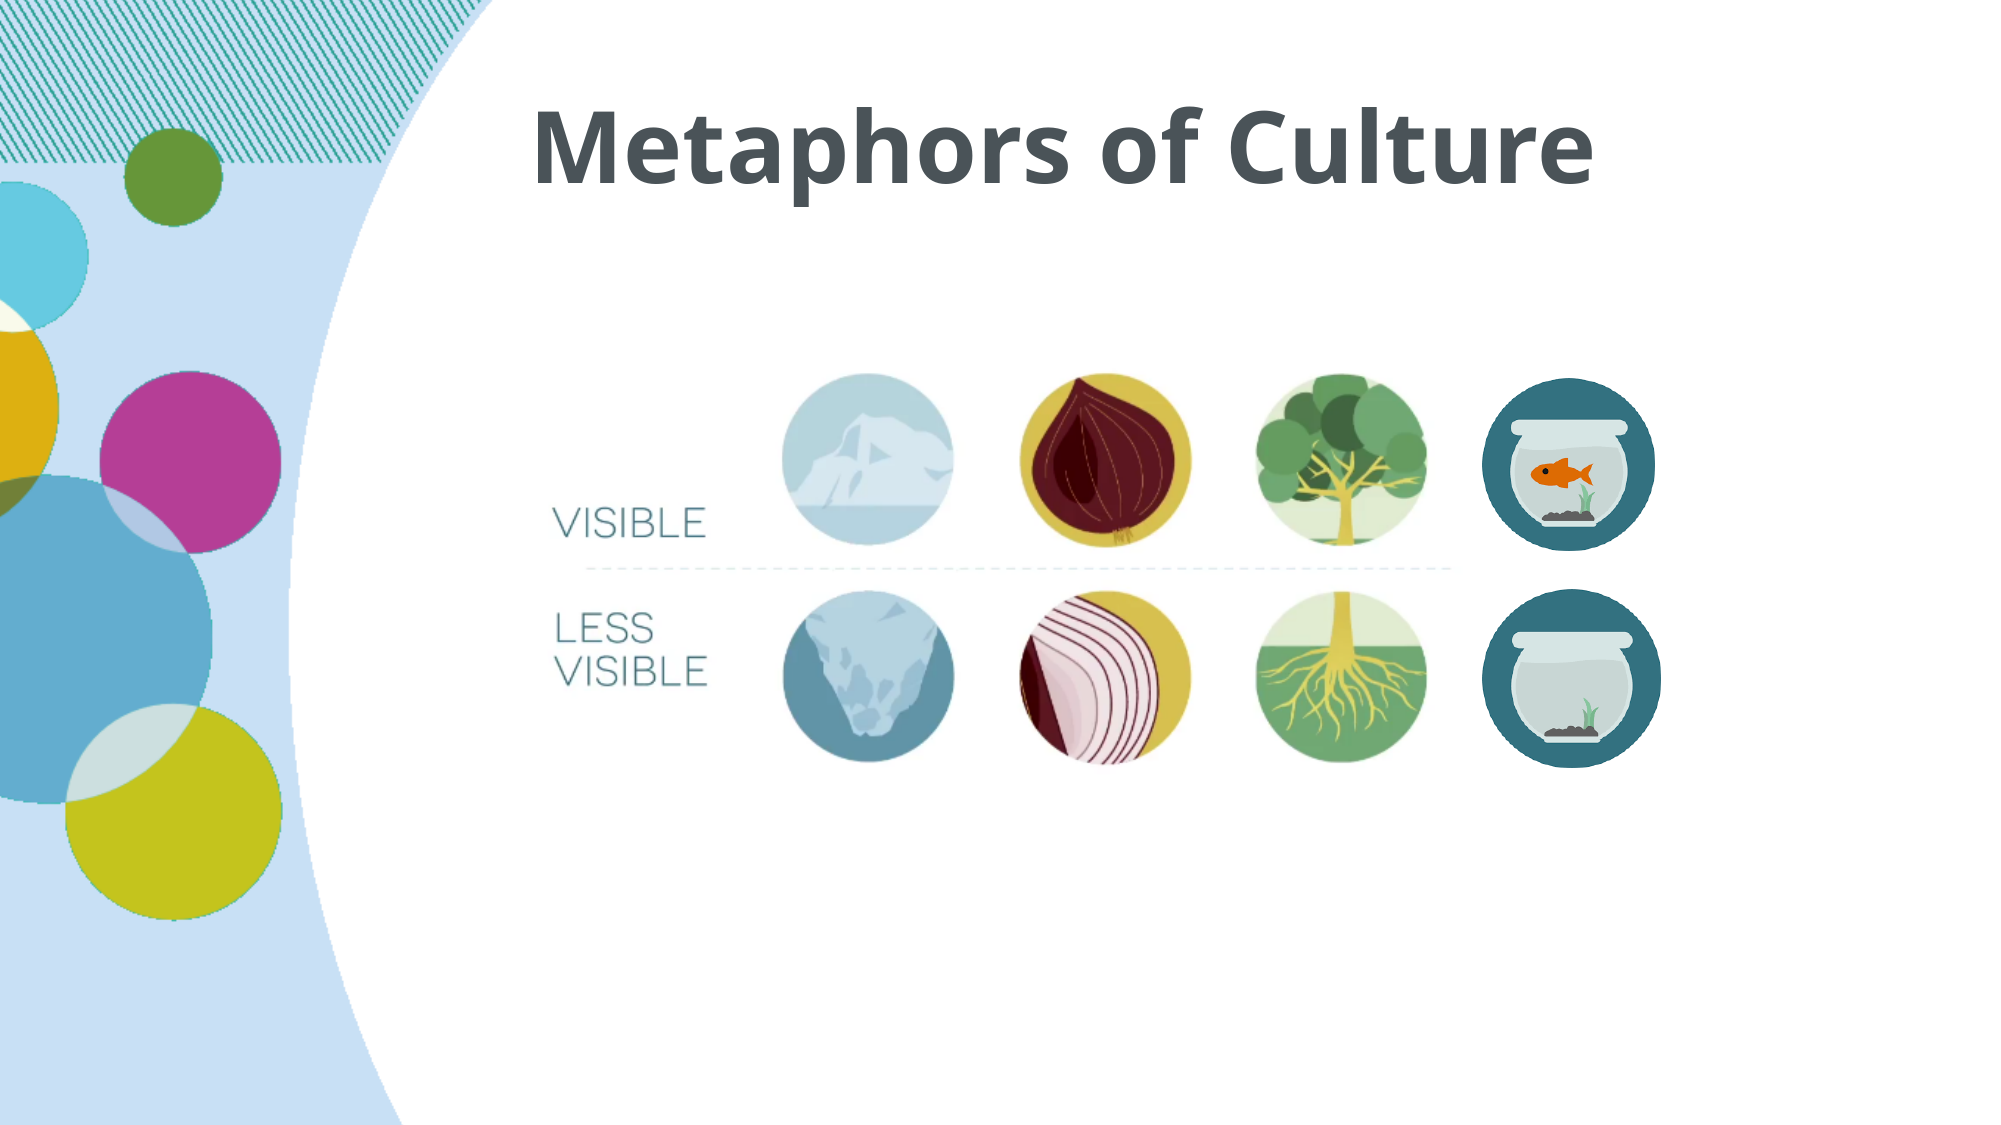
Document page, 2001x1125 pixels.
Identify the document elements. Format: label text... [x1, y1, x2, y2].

picture [0, 0, 2001, 1125]
text_box Metaphors of Culture [514, 76, 1715, 211]
